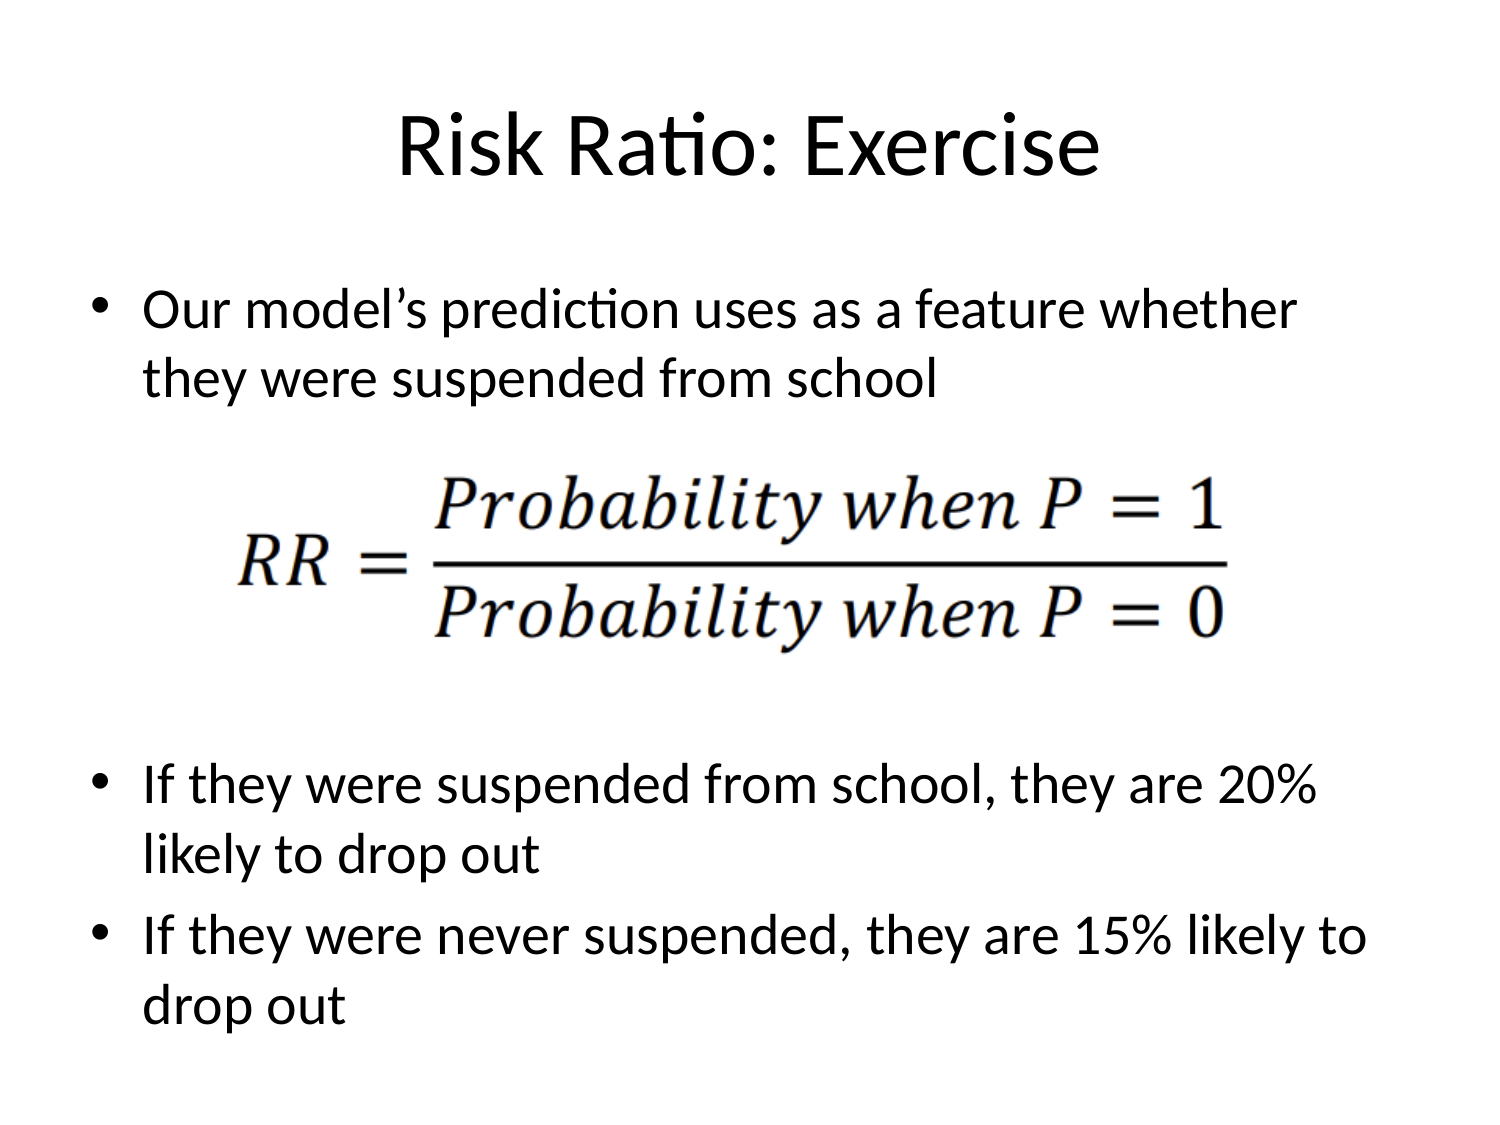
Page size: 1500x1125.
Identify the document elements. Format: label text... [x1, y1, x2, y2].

list Our model’s prediction uses as a feature whether they were suspended from school If they were suspended from school, they are 20% likely to drop out If they were never suspended, they are 15% likely to drop out [75, 262, 1425, 1050]
title Risk Ratio: Exercise [75, 45, 1425, 233]
picture [216, 447, 1284, 678]
